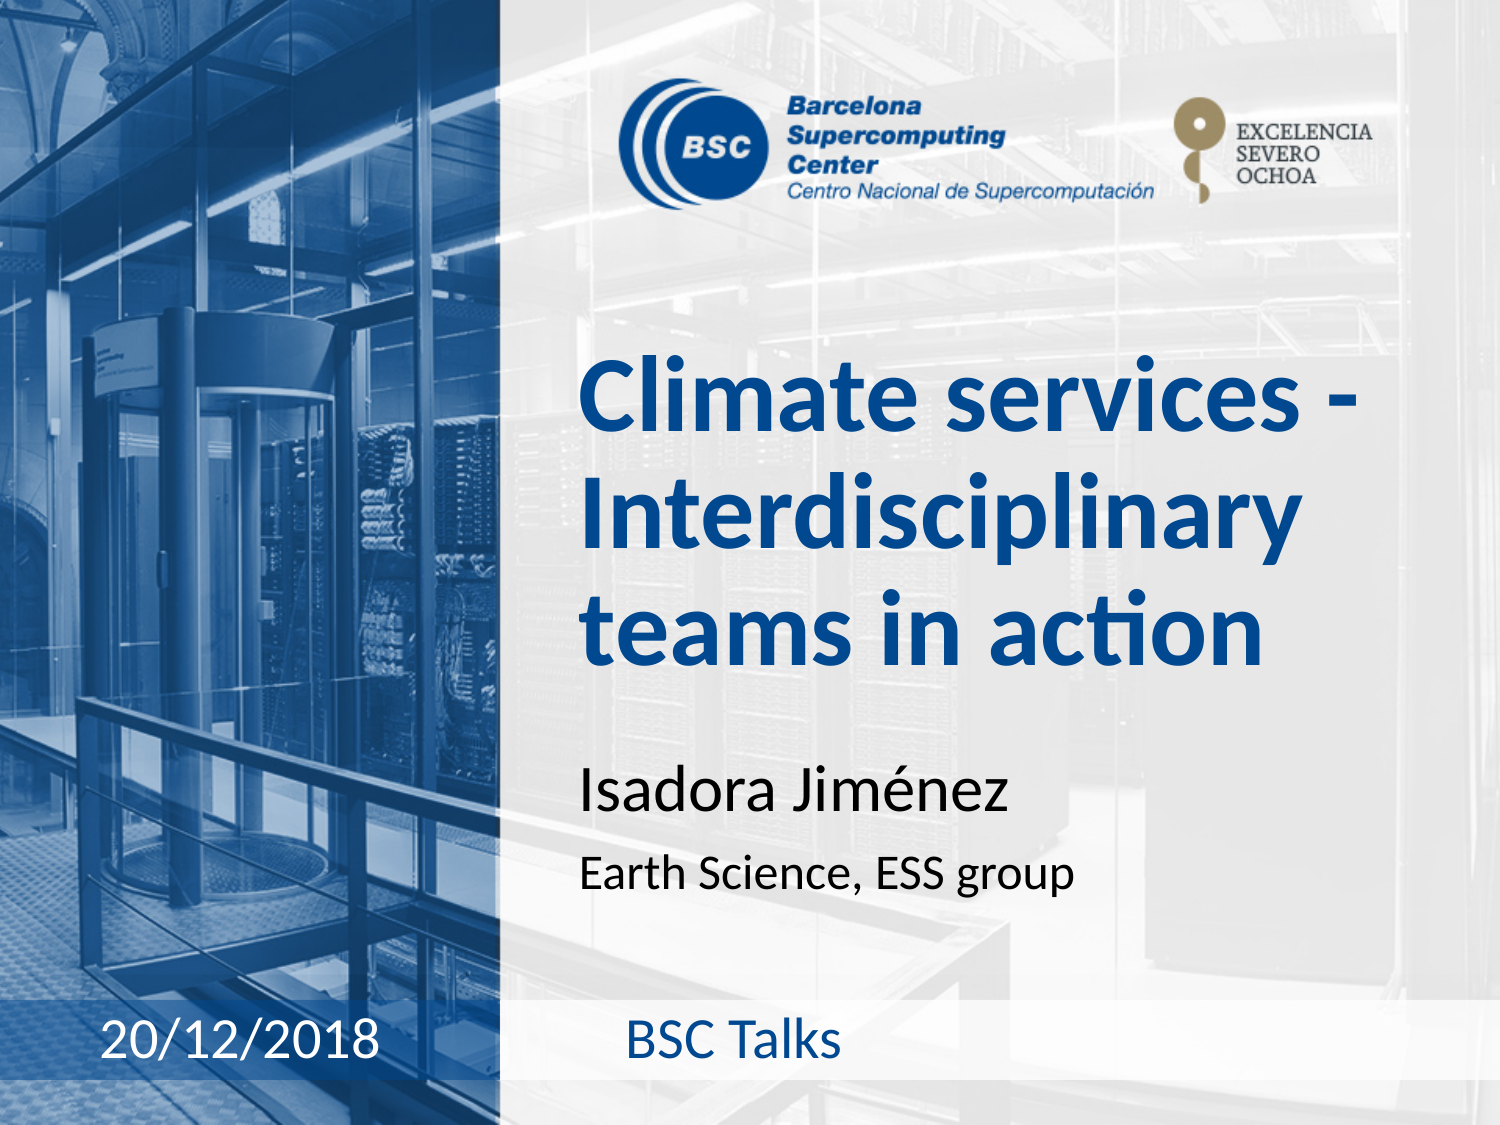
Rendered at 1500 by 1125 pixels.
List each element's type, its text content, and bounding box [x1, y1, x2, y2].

title Climate services - Interdisciplinary teams in action [563, 267, 1462, 760]
subtitle Isadora Jiménez Earth Science, ESS group [563, 759, 1389, 895]
picture [0, 0, 1500, 1125]
list BSC Talks [610, 999, 1436, 1080]
list 20/12/2018 [40, 999, 441, 1080]
